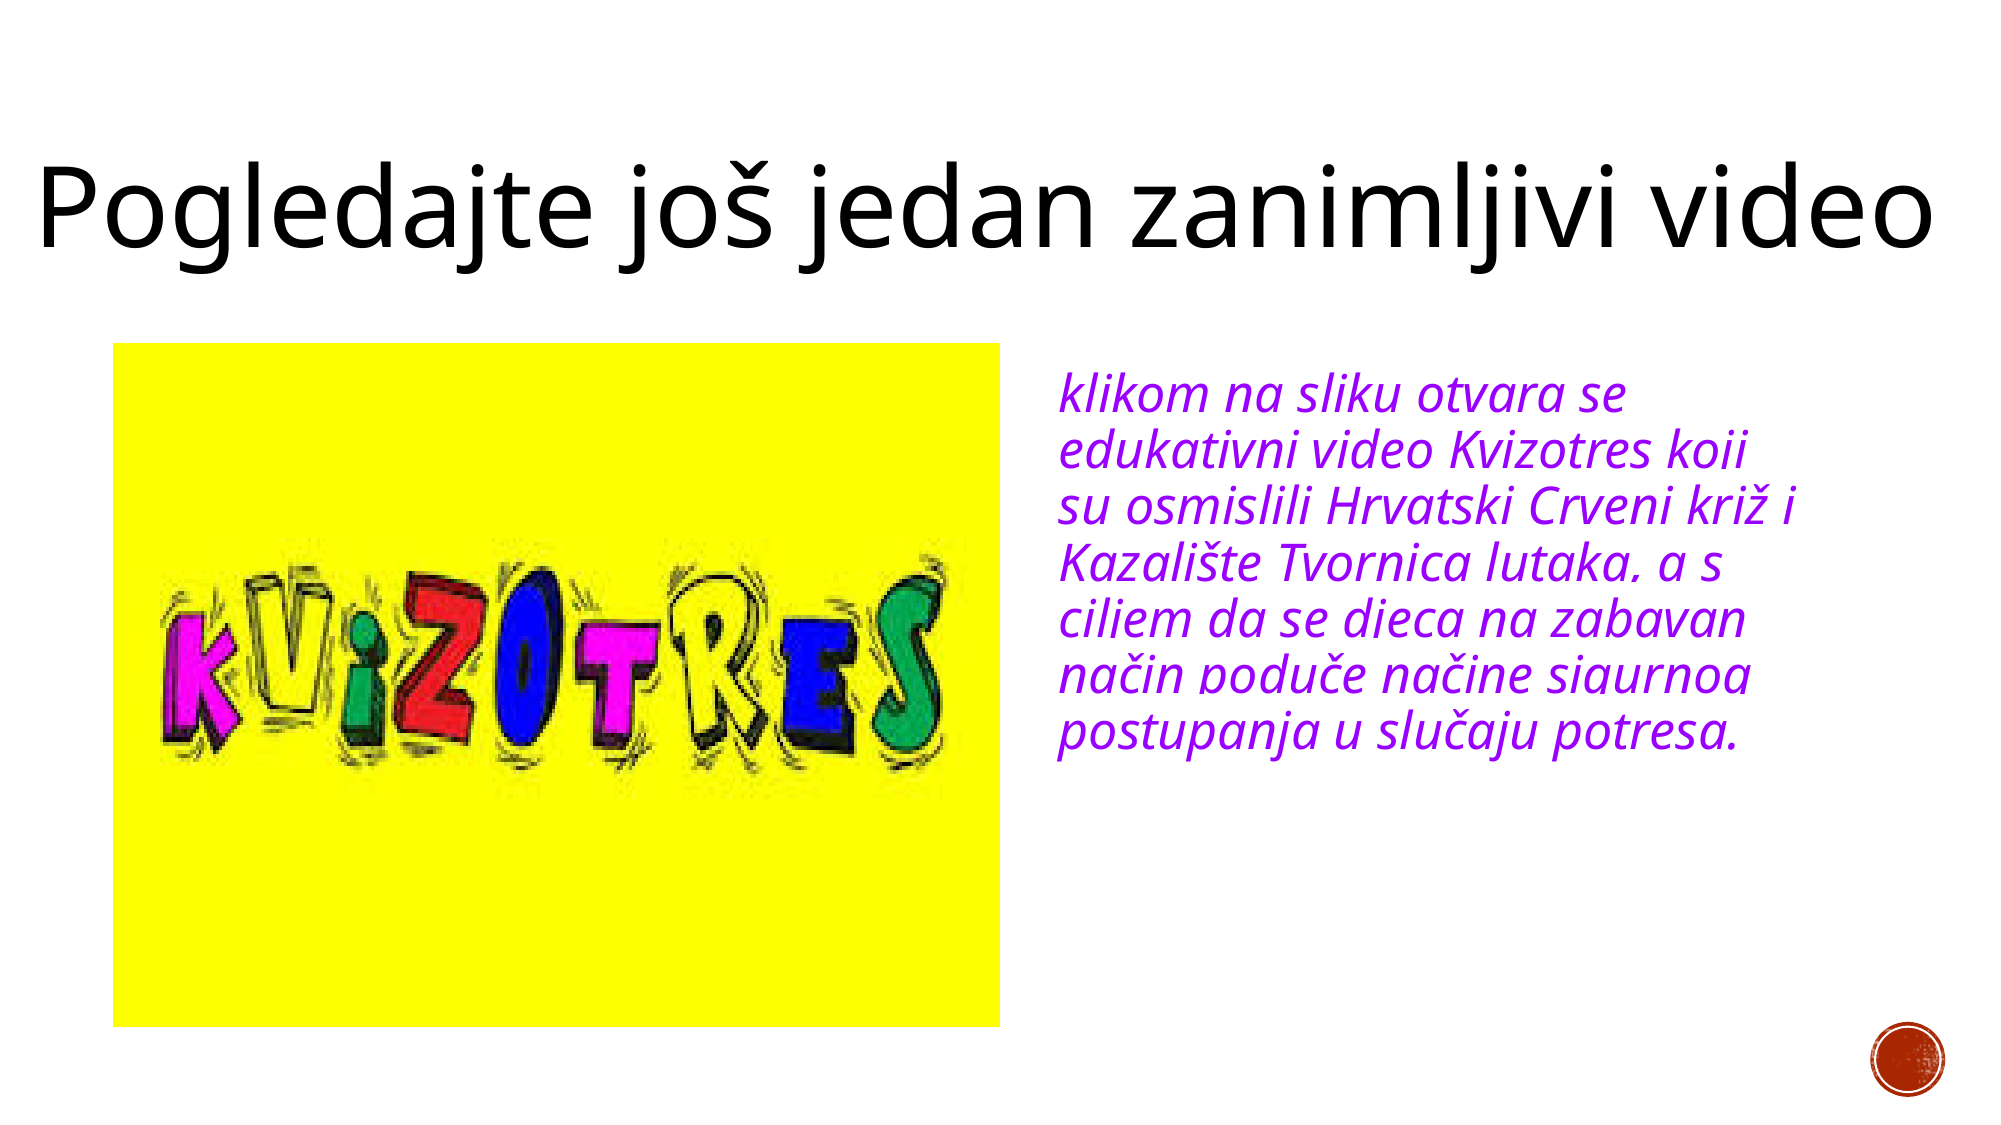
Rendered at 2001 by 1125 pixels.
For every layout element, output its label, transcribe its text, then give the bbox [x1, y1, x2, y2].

list klikom na sliku otvara se edukativni video Kvizotres koji su osmislili Hrvatski Crveni križ i Kazalište Tvornica lutaka, a s ciljem da se djeca na zabavan način poduče načine sigurnog postupanja u slučaju potresa. [1043, 360, 1824, 1013]
picture [113, 343, 1001, 1027]
picture [1870, 1021, 1946, 1097]
title Pogledajte još jedan zanimljivi video [19, 79, 1979, 344]
